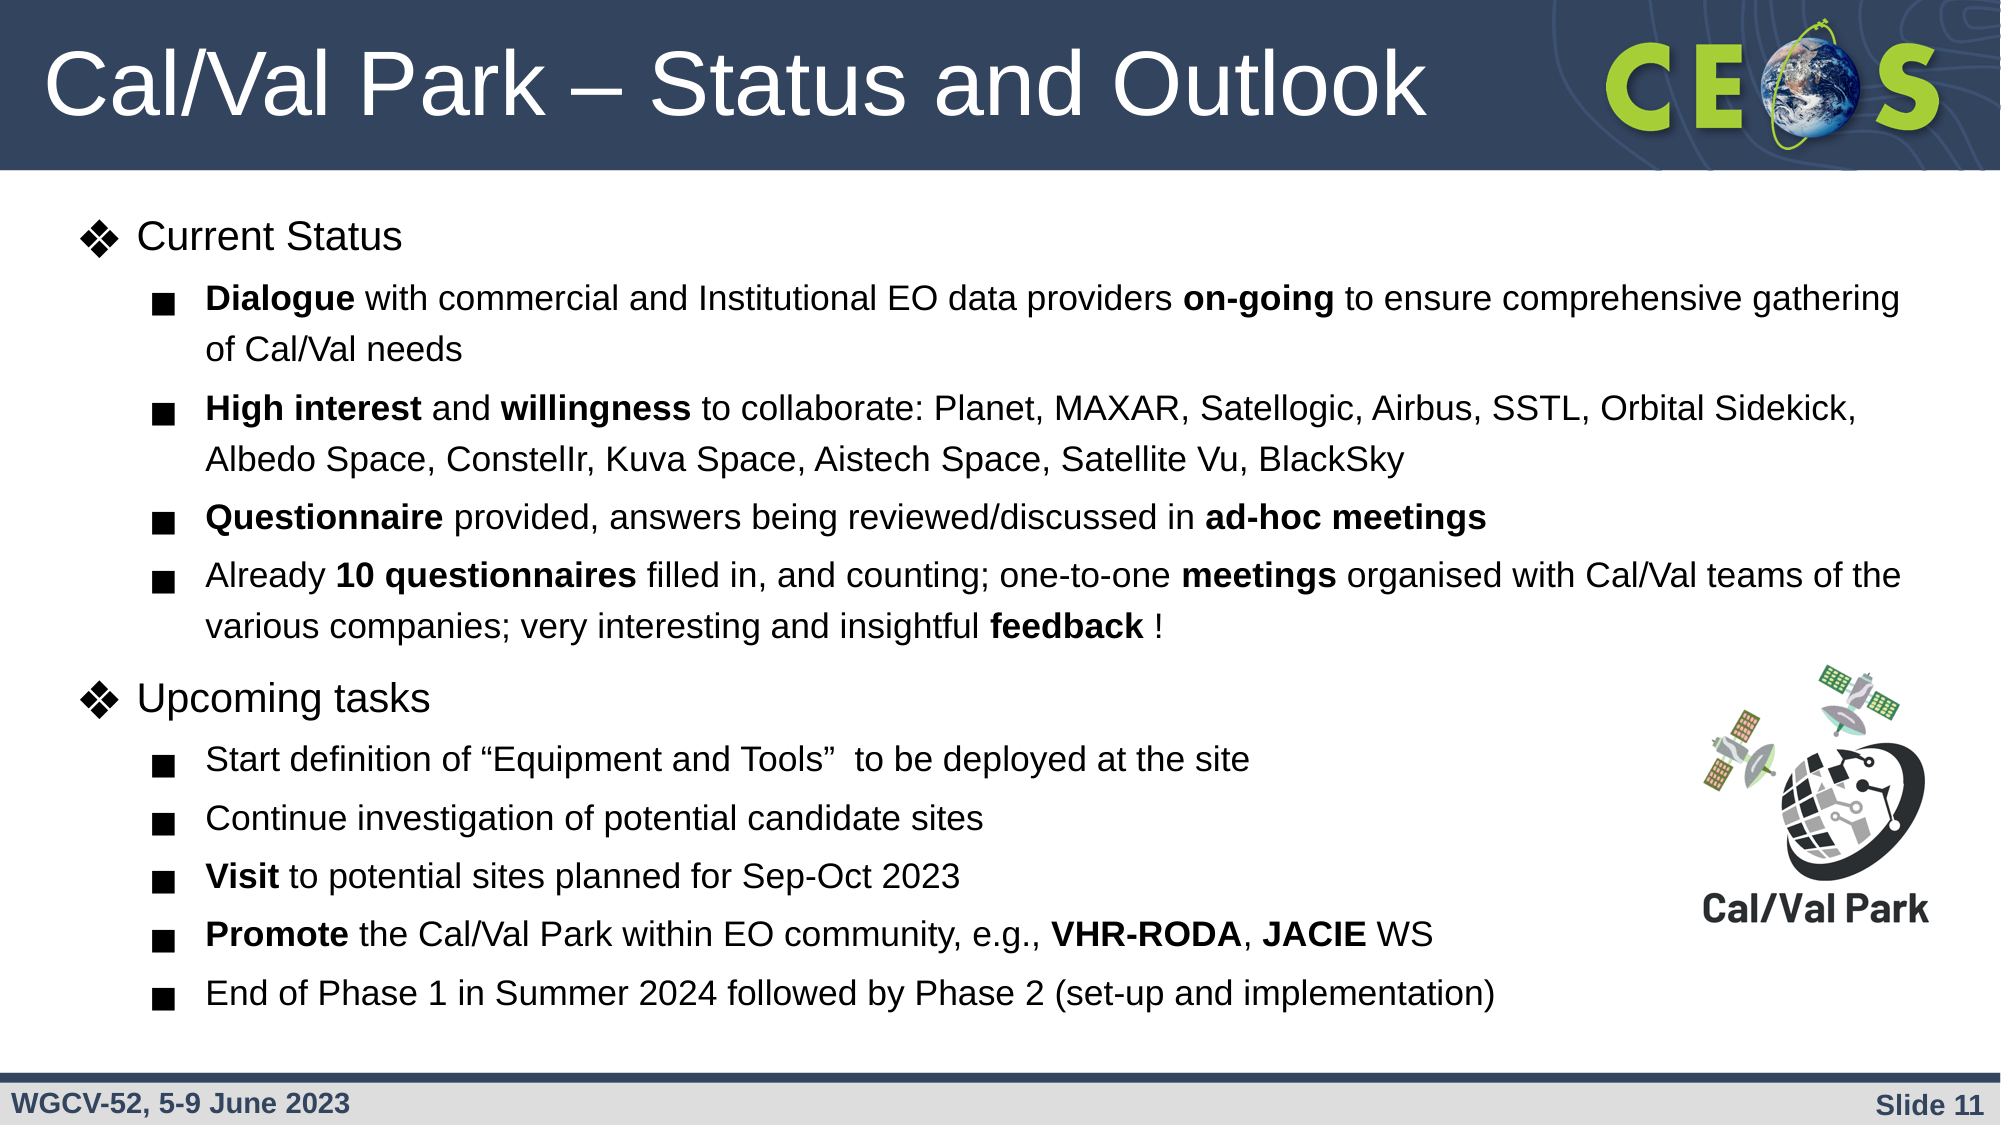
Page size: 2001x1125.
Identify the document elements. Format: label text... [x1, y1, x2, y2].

picture [1606, 18, 1939, 150]
list Current Status Dialogue with commercial and Institutional EO data providers on-going to ensure comprehensive gathering of Cal/Val needs High interest and willingness to collaborate: Planet, MAXAR, Satellogic, Airbus, SSTL, Orbital Sidekick, Albedo Space, ConstelIr, Kuva Space, Aistech Space, Satellite Vu, BlackSky Questionnaire provided, answers being reviewed/discussed in ad-hoc meetings Already 10 questionnaires filled in, and counting; one-to-one meetings organised with Cal/Val teams of the various companies; very interesting and insightful feedback ! Upcoming tasks Start definition of “Equipment and Tools” to be deployed at the site Continue investigation of potential candidate sites Visit to potential sites planned for Sep-Oct 2023 Promote the Cal/Val Park within EO community, e.g., VHR-RODA, JACIE WS End of Phase 1 in Summer 2024 followed by Phase 2 (set-up and implementation) [53, 192, 1950, 1029]
picture [1679, 656, 1951, 934]
title Cal/Val Park – Status and Outlook [28, 28, 1569, 157]
